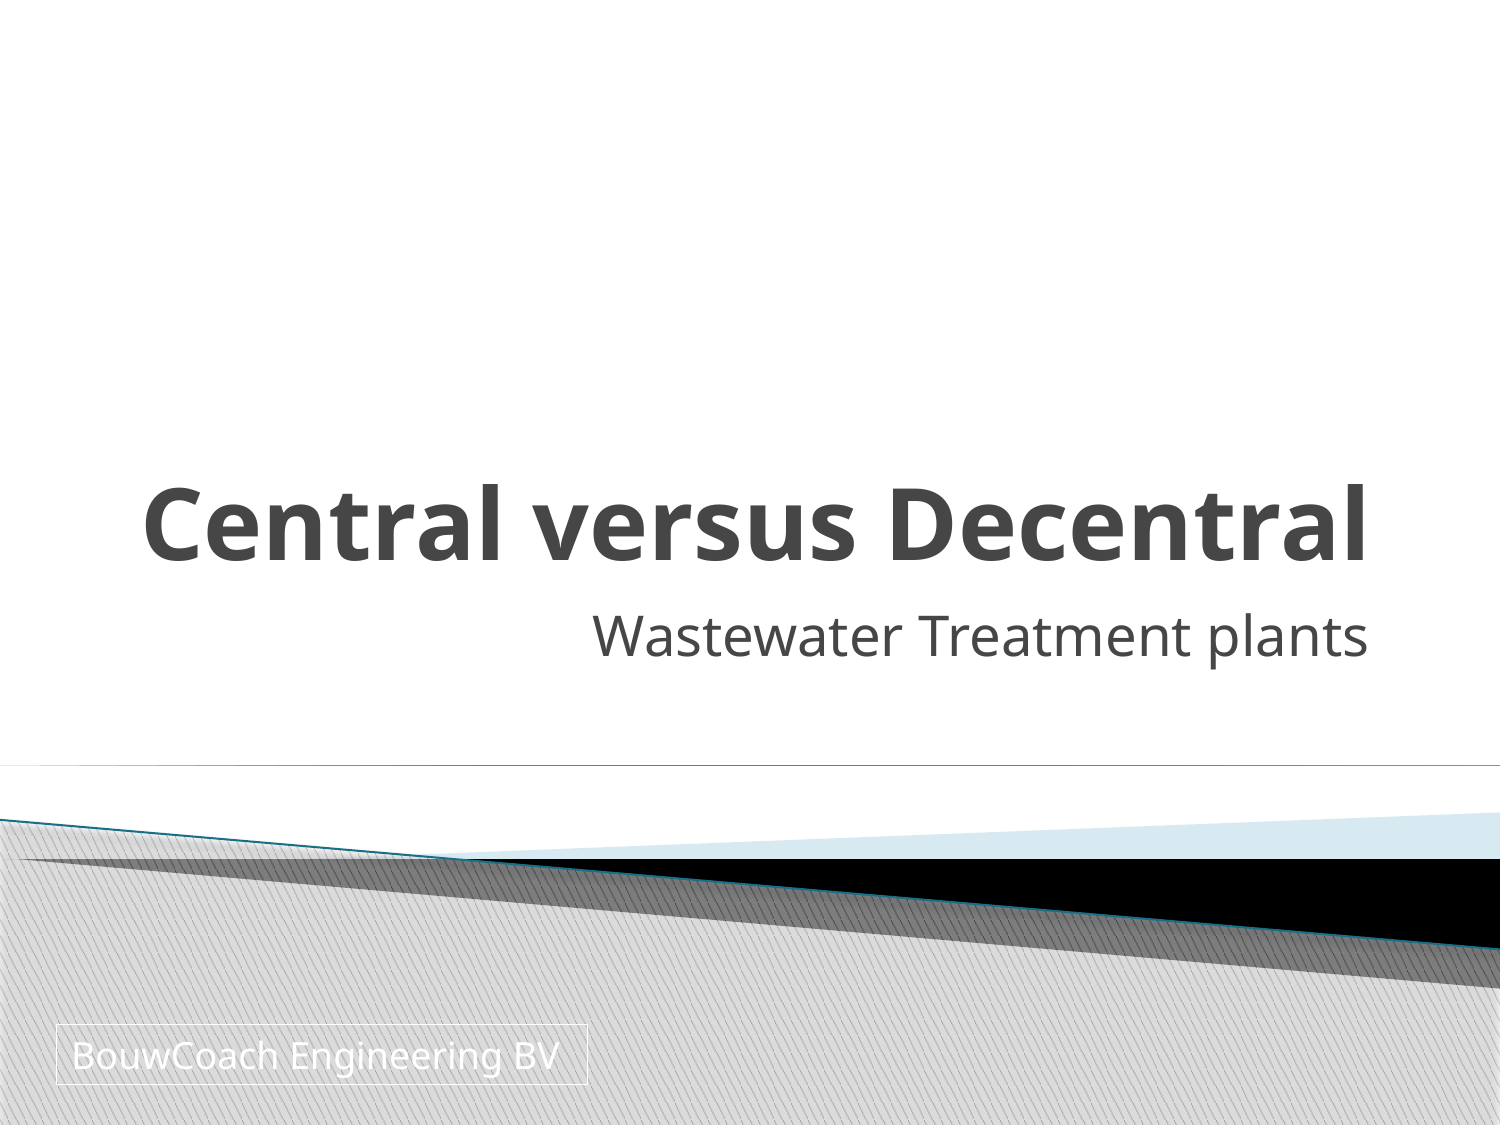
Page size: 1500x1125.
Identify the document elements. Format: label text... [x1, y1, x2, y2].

picture [5, 859, 1500, 989]
text_box BouwCoach Engineering BV [56, 1024, 588, 1085]
title Central versus Decentral [112, 287, 1388, 588]
subtitle Wastewater Treatment plants [112, 592, 1388, 790]
